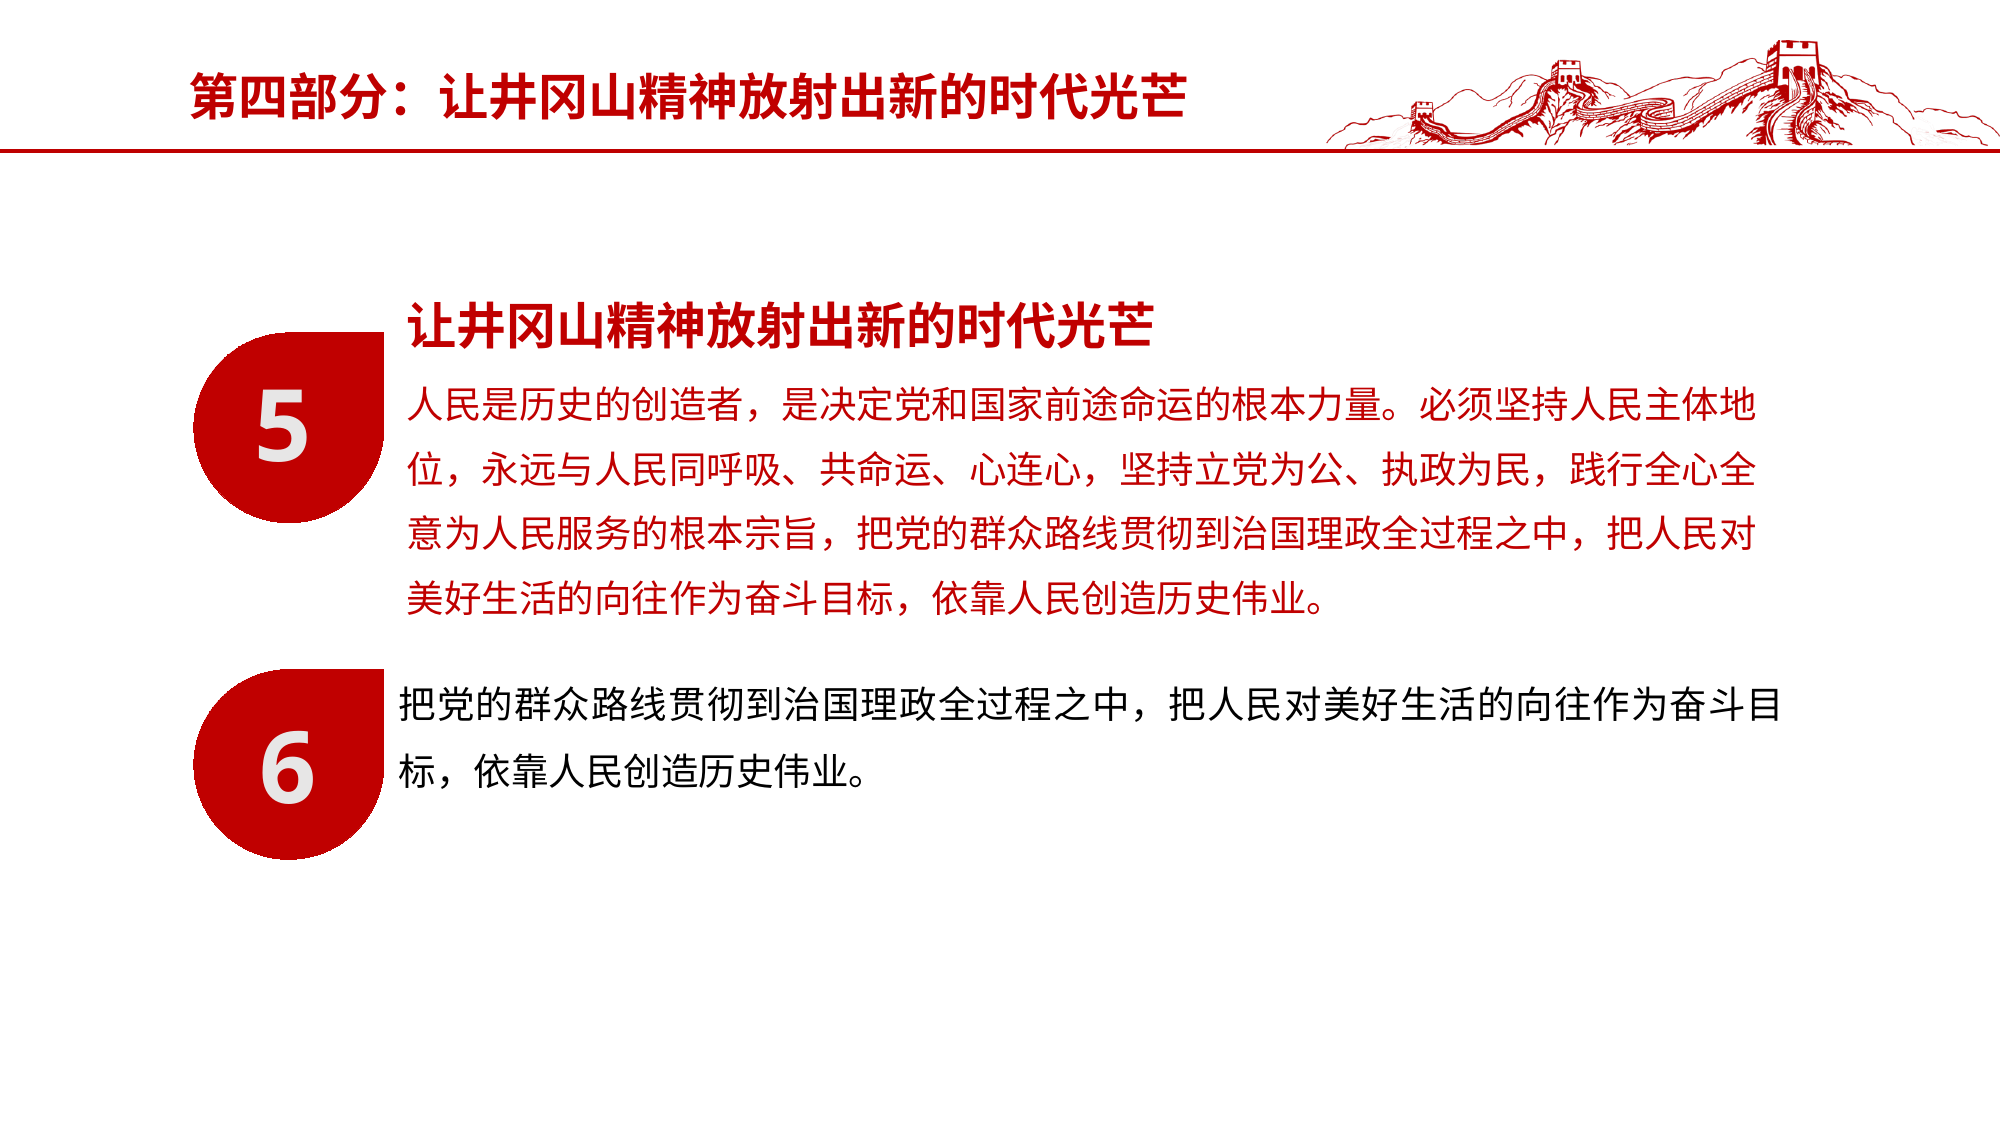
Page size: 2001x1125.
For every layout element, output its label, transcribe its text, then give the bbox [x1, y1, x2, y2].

text_box 第四部分：让井冈山精神放射出新的时代光芒 [173, 57, 1326, 133]
text_box 5 [240, 354, 327, 489]
text_box 人民是历史的创造者，是决定党和国家前途命运的根本力量。必须坚持人民主体地位，永远与人民同呼吸、共命运、心连心，坚持立党为公、执政为民，践行全心全意为人民服务的根本宗旨，把党的群众路线贯彻到治国理政全过程之中，把人民对美好生活的向往作为奋斗目标，依靠人民创造历史伟业。 [391, 354, 1799, 628]
text_box 把党的群众路线贯彻到治国理政全过程之中，把人民对美好生活的向往作为奋斗目标，依靠人民创造历史伟业。 [383, 650, 1799, 801]
text_box 让井冈山精神放射出新的时代光芒 [391, 287, 1562, 354]
picture [1326, 40, 2000, 151]
text_box [193, 669, 383, 860]
text_box 6 [245, 696, 333, 831]
text_box [193, 332, 384, 523]
